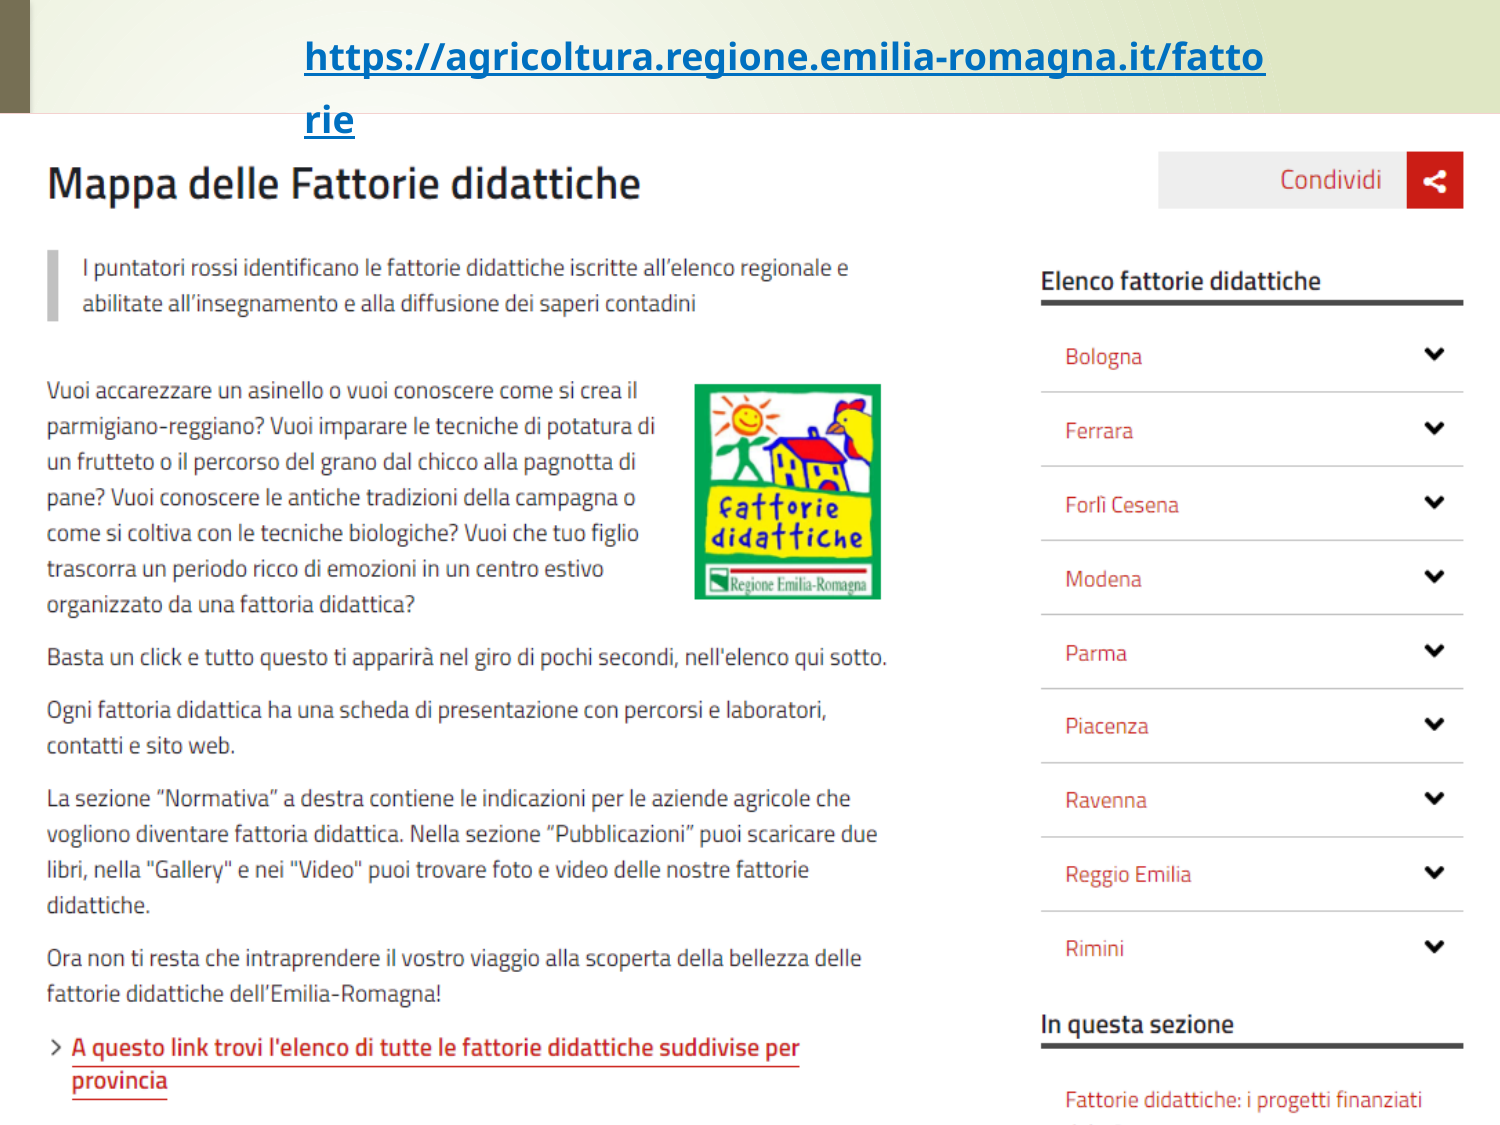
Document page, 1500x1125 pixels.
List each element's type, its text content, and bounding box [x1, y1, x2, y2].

picture [0, 113, 1500, 1125]
text_box https://agricoltura.regione.emilia-romagna.it/fattorie [289, 0, 1284, 92]
